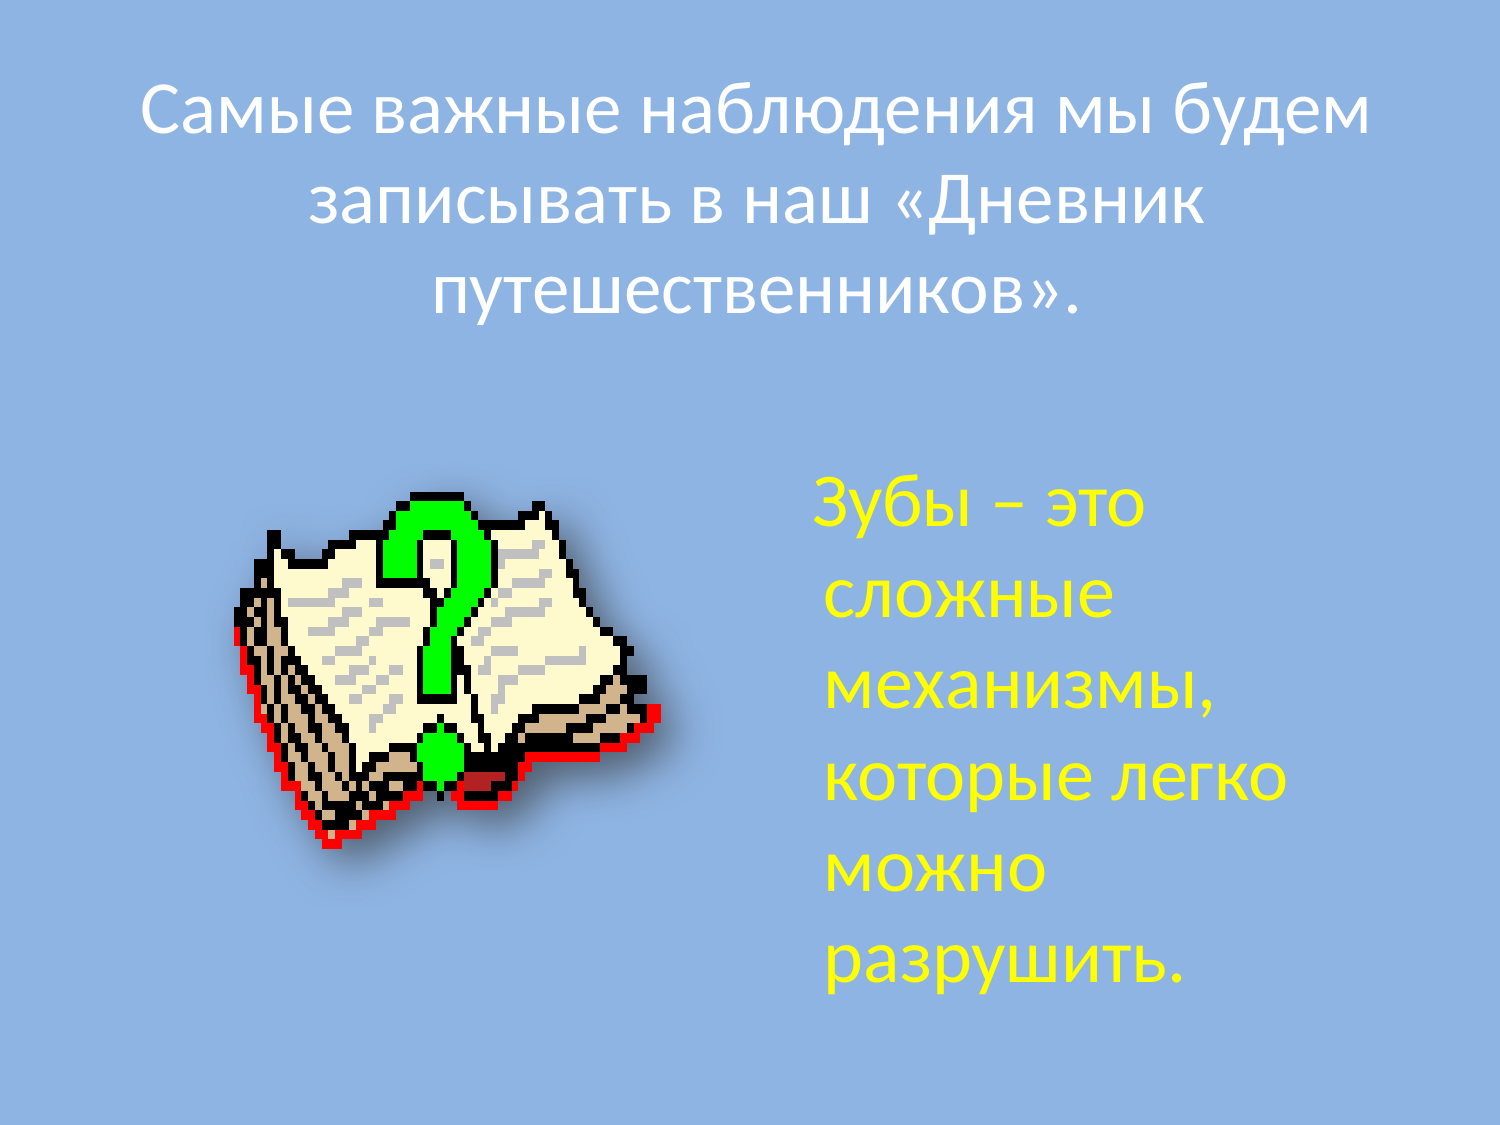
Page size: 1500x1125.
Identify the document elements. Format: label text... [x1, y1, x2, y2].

title Самые важные наблюдения мы будем записывать в наш «Дневник путешественников». [82, 46, 1432, 340]
list Зубы – это сложные механизмы, которые легко можно разрушить. [762, 375, 1425, 1005]
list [234, 491, 669, 860]
